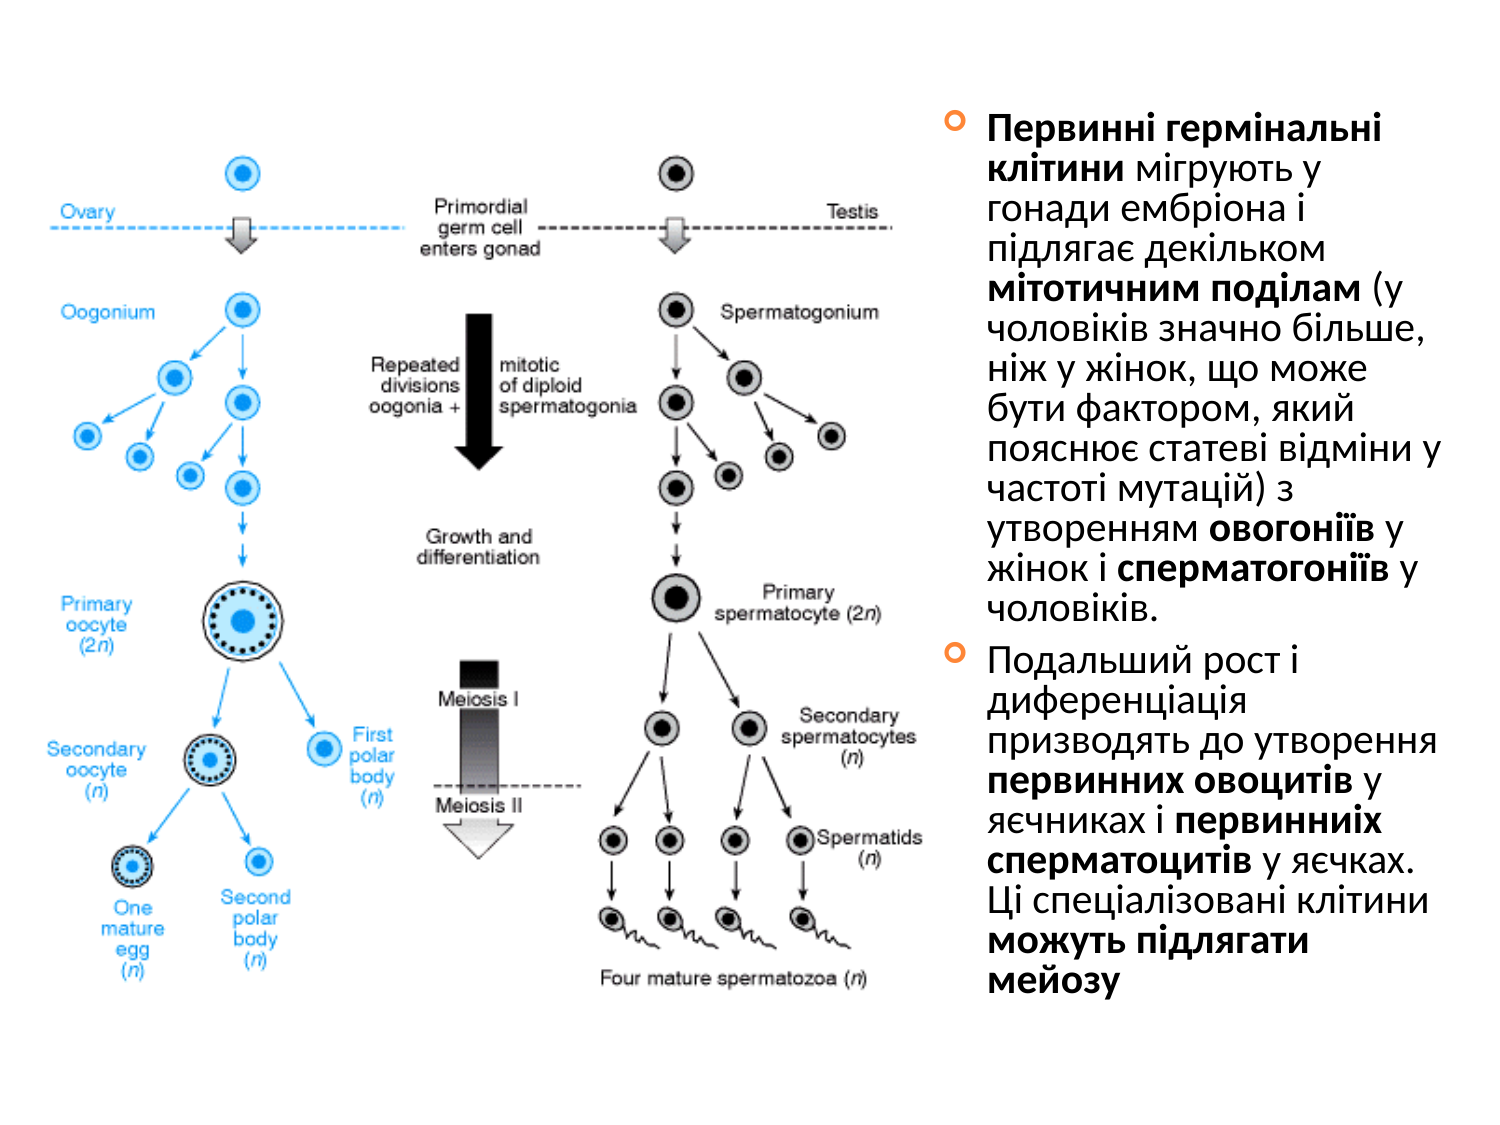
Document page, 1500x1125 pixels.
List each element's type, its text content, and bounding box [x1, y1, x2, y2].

list Первинні гермінальні клітини мігрують у гонади ембріона і підлягає декільком мітотичним поділам (у чоловіків значно більше, ніж у жінок, що може бути фактором, який пояснює статеві відміни у частоті мутацій) з утворенням овогоніїв у жінок і сперматогоніїв у чоловіків. Подальший рост і диференціація призводять до утворення первинних овоцитів у яєчниках і первинниіх сперматоцитів у яєчках. Ці спеціалізовані клітини можуть підлягати мейозу [926, 101, 1460, 1071]
picture [40, 148, 928, 996]
